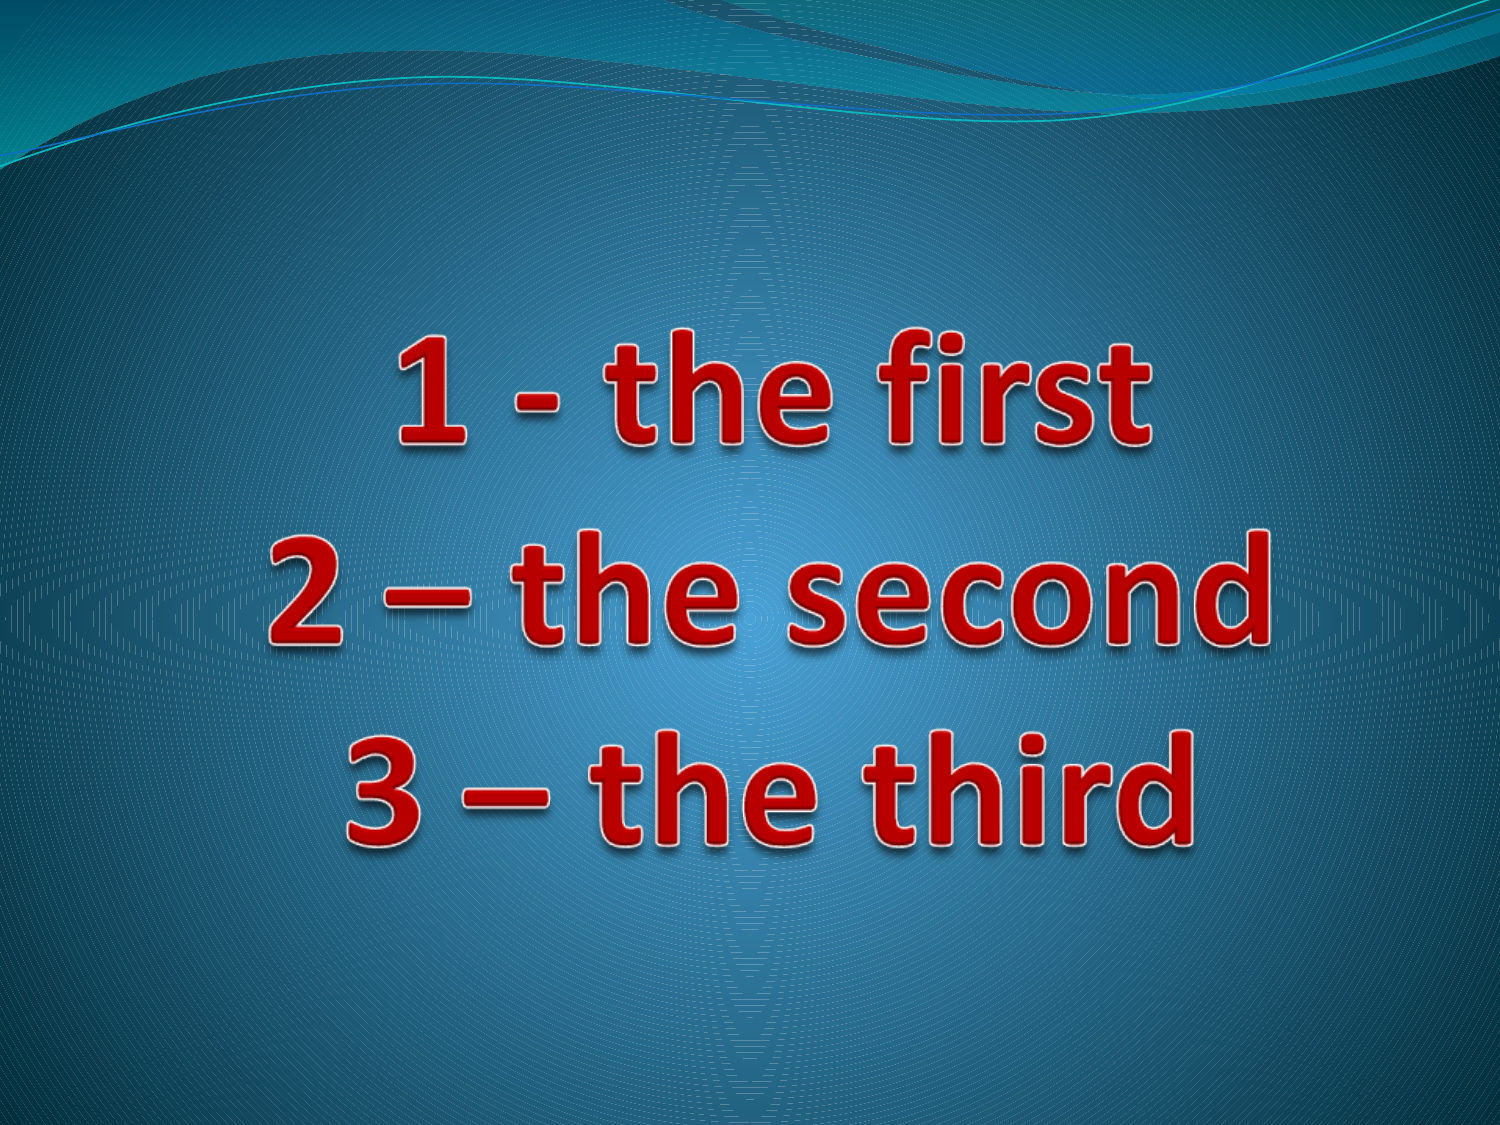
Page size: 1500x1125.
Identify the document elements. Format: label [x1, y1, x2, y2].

text_box [46, 93, 1430, 155]
picture [148, 231, 1396, 914]
